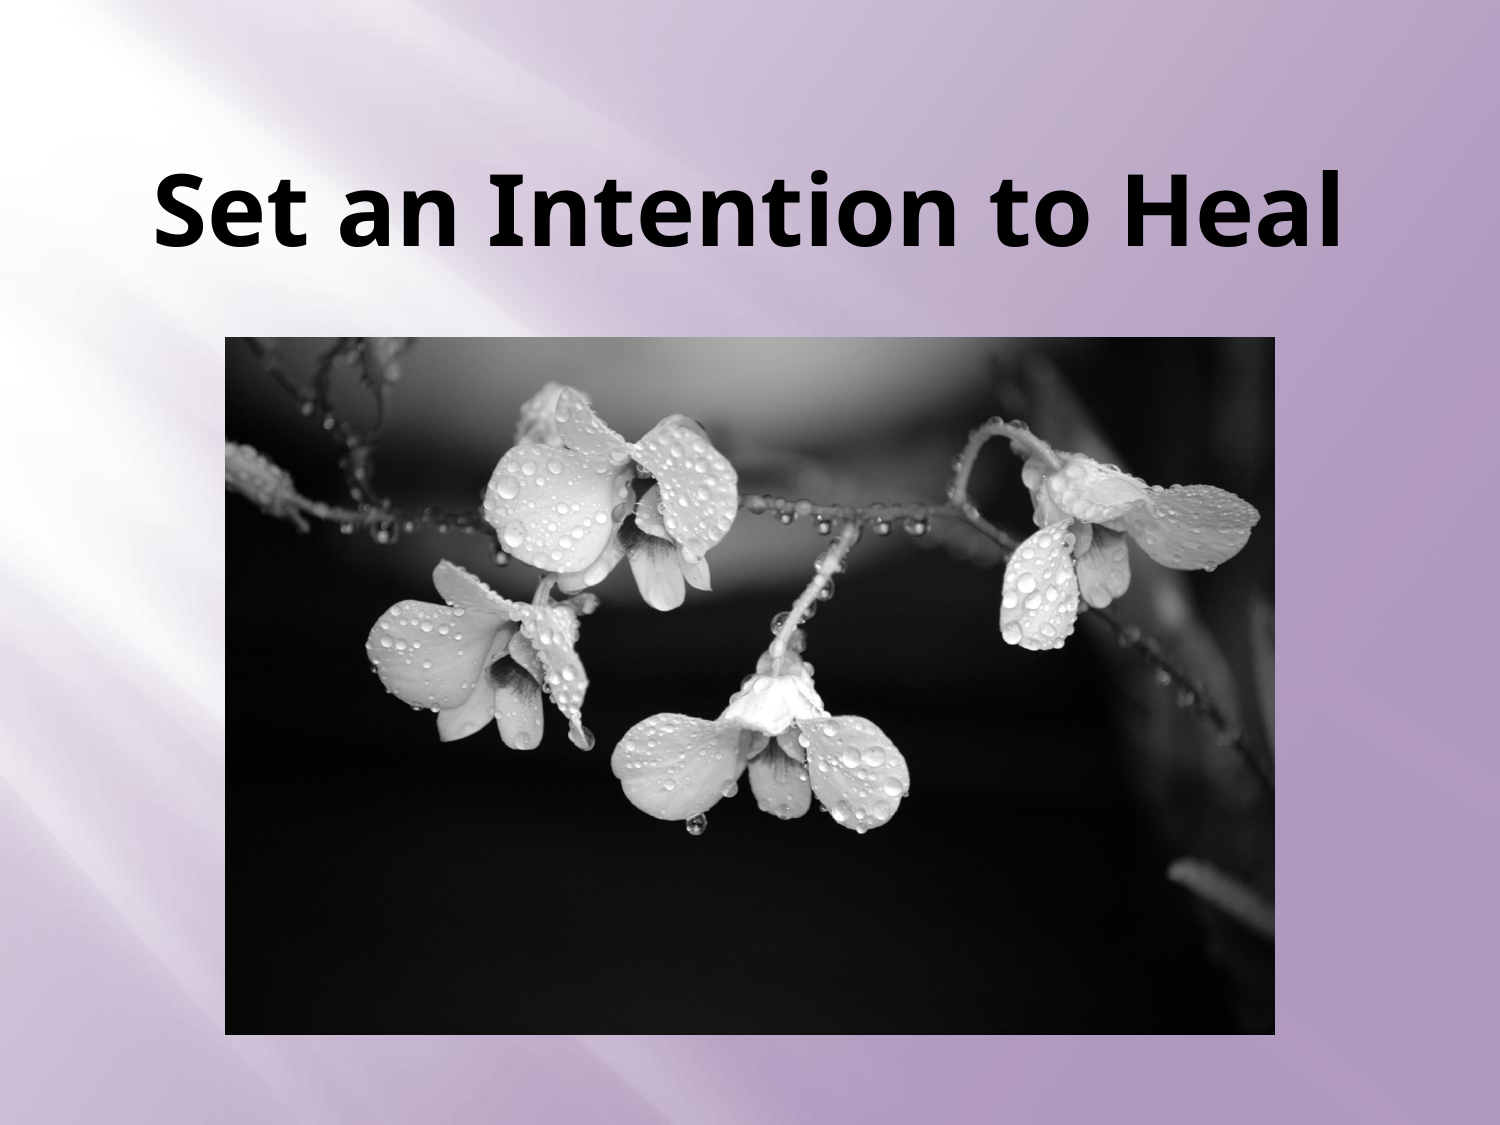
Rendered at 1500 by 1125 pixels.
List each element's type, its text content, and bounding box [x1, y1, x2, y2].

title Set an Intention to Heal [75, 112, 1425, 300]
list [225, 337, 1275, 1036]
picture [0, 0, 1500, 1125]
